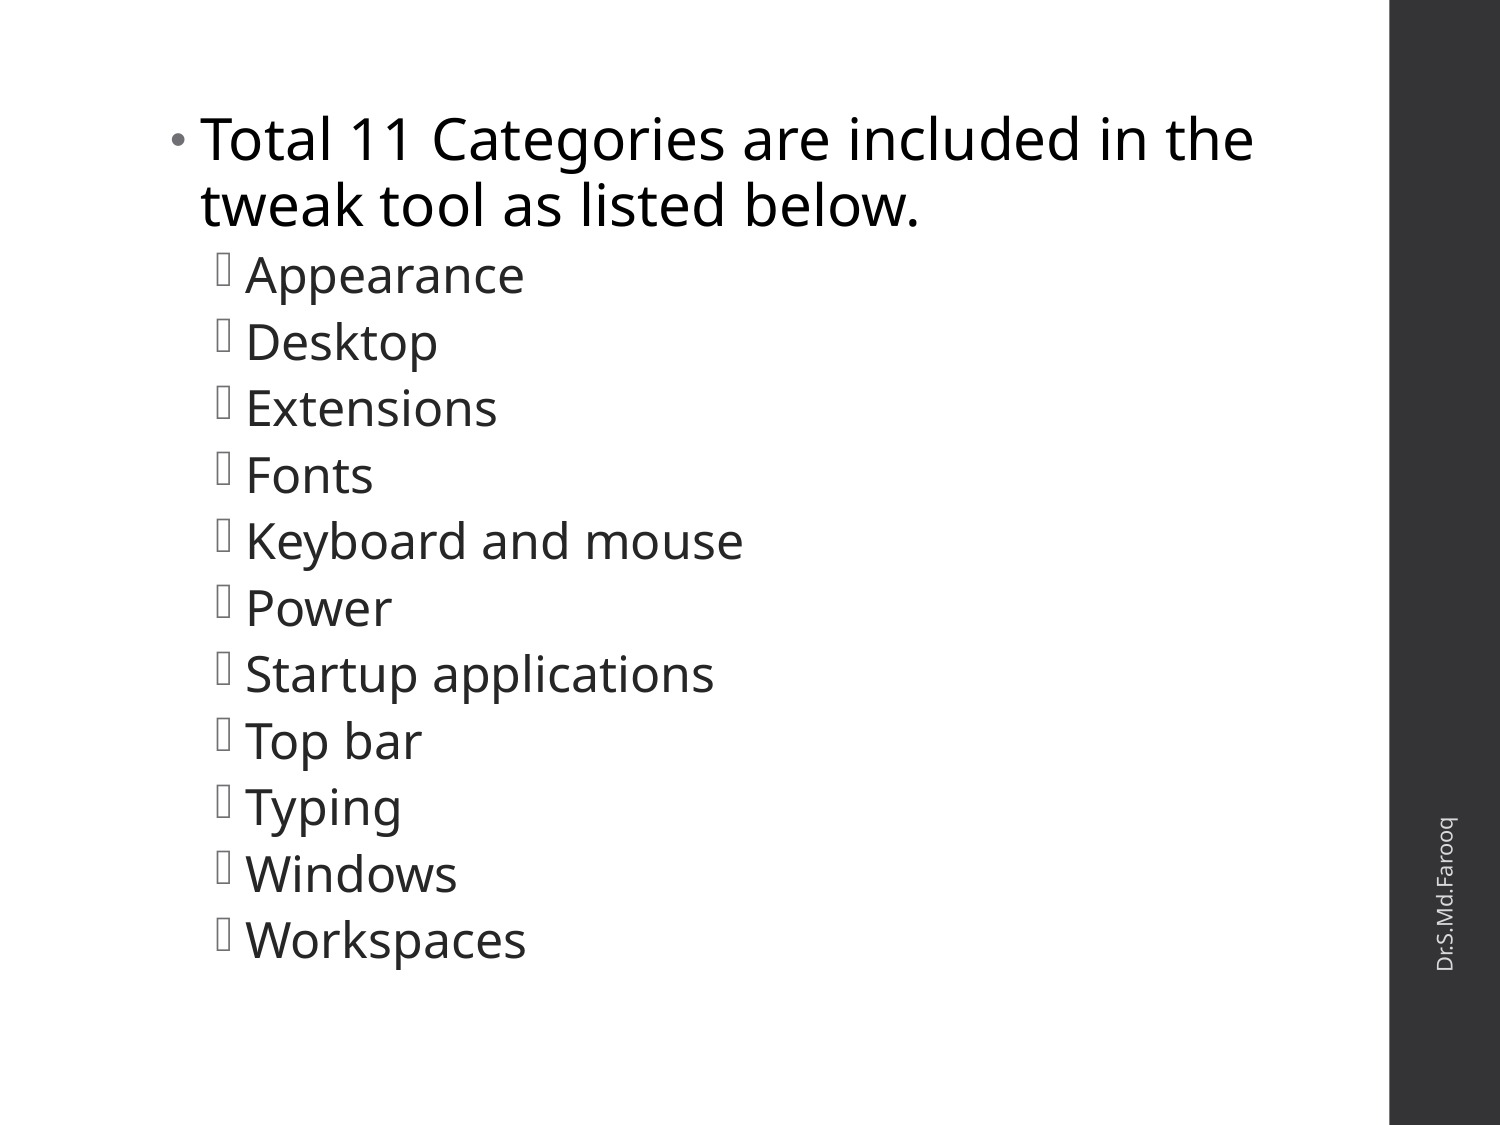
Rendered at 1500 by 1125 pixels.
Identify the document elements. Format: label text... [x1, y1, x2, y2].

list Total 11 Categories are included in the tweak tool as listed below. Appearance Desktop Extensions Fonts Keyboard and mouse Power Startup applications Top bar Typing Windows Workspaces [155, 99, 1288, 1014]
footer Dr.S.Md.Farooq [1423, 400, 1469, 988]
